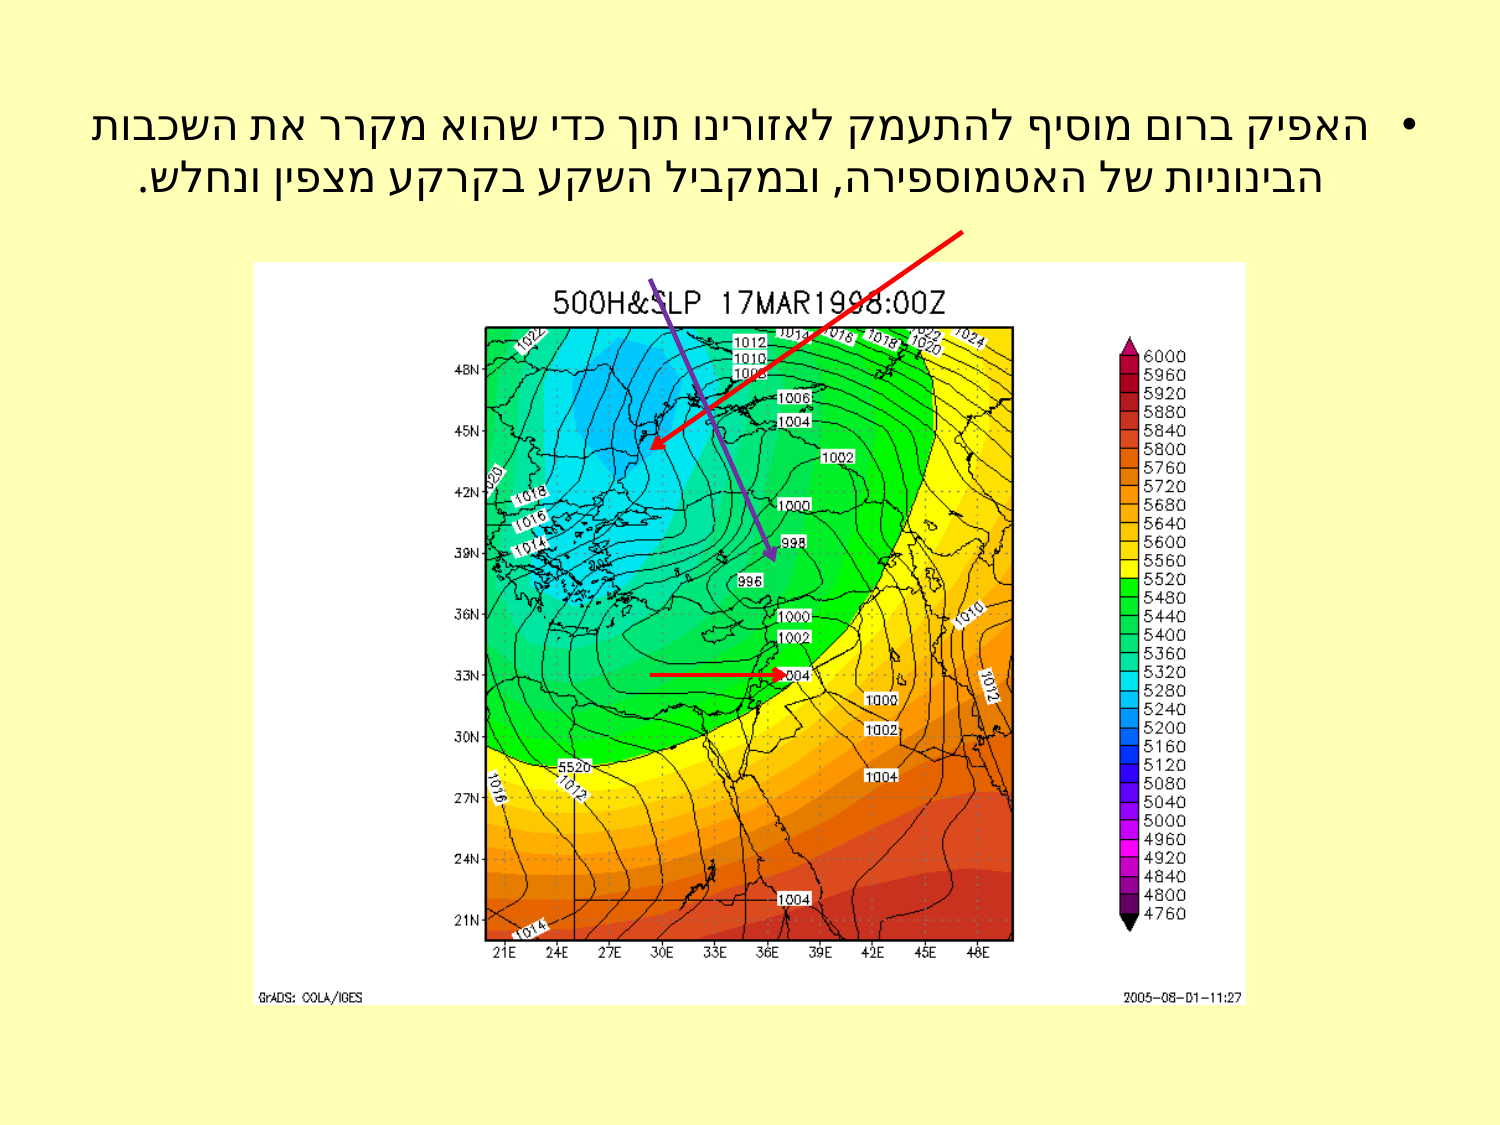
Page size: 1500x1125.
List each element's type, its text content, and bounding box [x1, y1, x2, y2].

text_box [649, 231, 963, 451]
title האפיק ברום מוסיף להתעמק לאזורינו תוך כדי שהוא מקרר את השכבות הבינוניות של האטמוספירה, ובמקביל השקע בקרקע מצפין ונחלש. [76, 81, 1427, 269]
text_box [649, 278, 776, 563]
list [254, 262, 1246, 1006]
